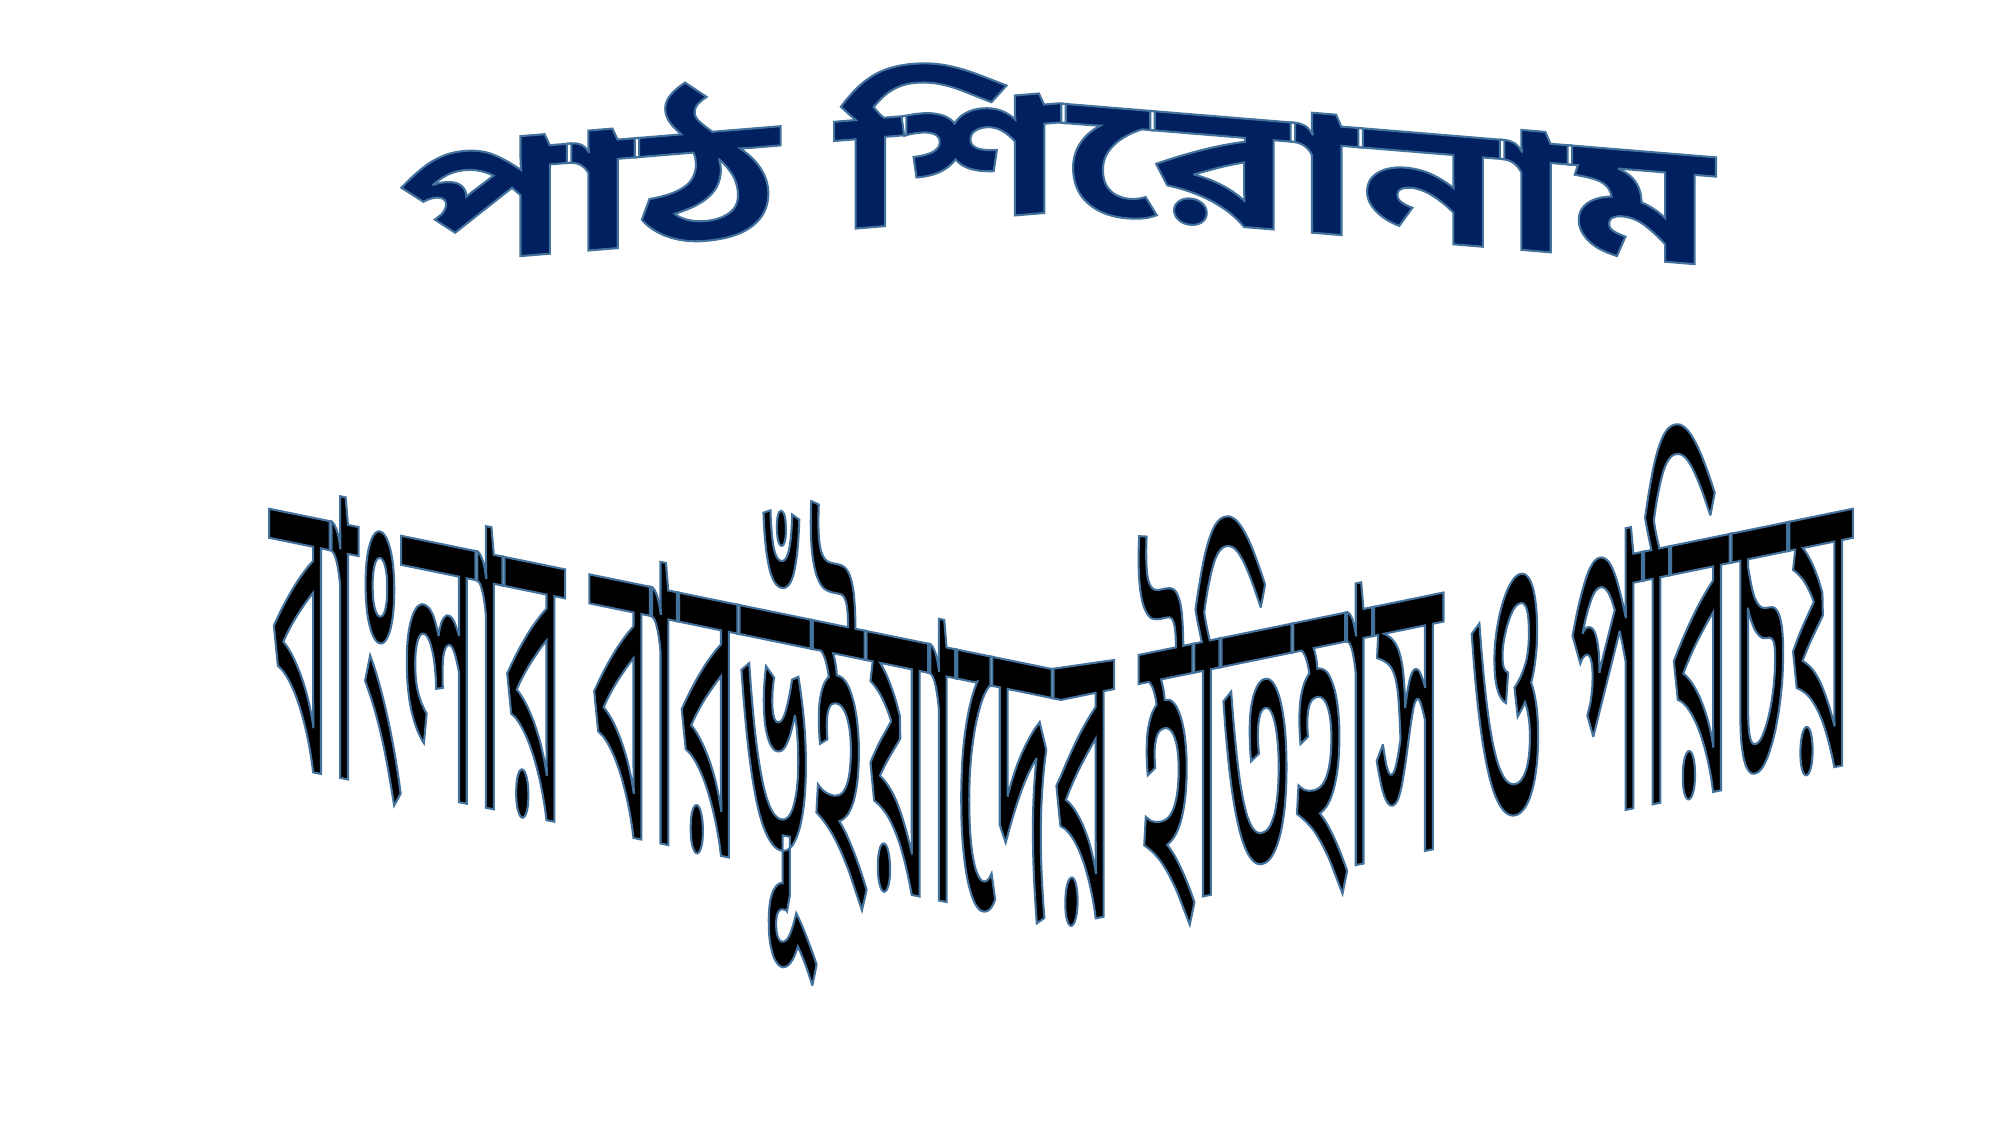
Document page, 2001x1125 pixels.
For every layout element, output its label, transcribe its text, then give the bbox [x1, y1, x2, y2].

text_box বাংলার বারভূঁইয়াদের ইতিহাস ও পরিচয় [1470, 572, 1540, 817]
text_box বাংলার বারভূঁইয়াদের ইতিহাস ও পরিচয় [268, 494, 360, 781]
text_box বাংলার বারভূঁইয়াদের ইতিহাস ও পরিচয় [364, 530, 396, 645]
text_box বাংলার বারভূঁইয়াদের ইতিহাস ও পরিচয় [400, 524, 567, 824]
text_box বাংলার বারভূঁইয়াদের ইতিহাস ও পরিচয় [364, 651, 402, 809]
text_box বাংলার বারভূঁইয়াদের ইতিহাস ও পরিচয় [588, 499, 1116, 926]
text_box পাঠ শিরোনাম [399, 81, 782, 258]
text_box বাংলার বারভূঁইয়াদের ইতিহাস ও পরিচয় [1571, 423, 1854, 812]
text_box বাংলার বারভূঁইয়াদের ইতিহাস ও পরিচয় [740, 661, 818, 986]
text_box বাংলার বারভূঁইয়াদের ইতিহাস ও পরিচয় [1137, 515, 1445, 929]
text_box পাঠ শিরোনাম [833, 62, 1718, 266]
text_box বাংলার বারভূঁইয়াদের ইতিহাস ও পরিচয় [1064, 876, 1079, 927]
